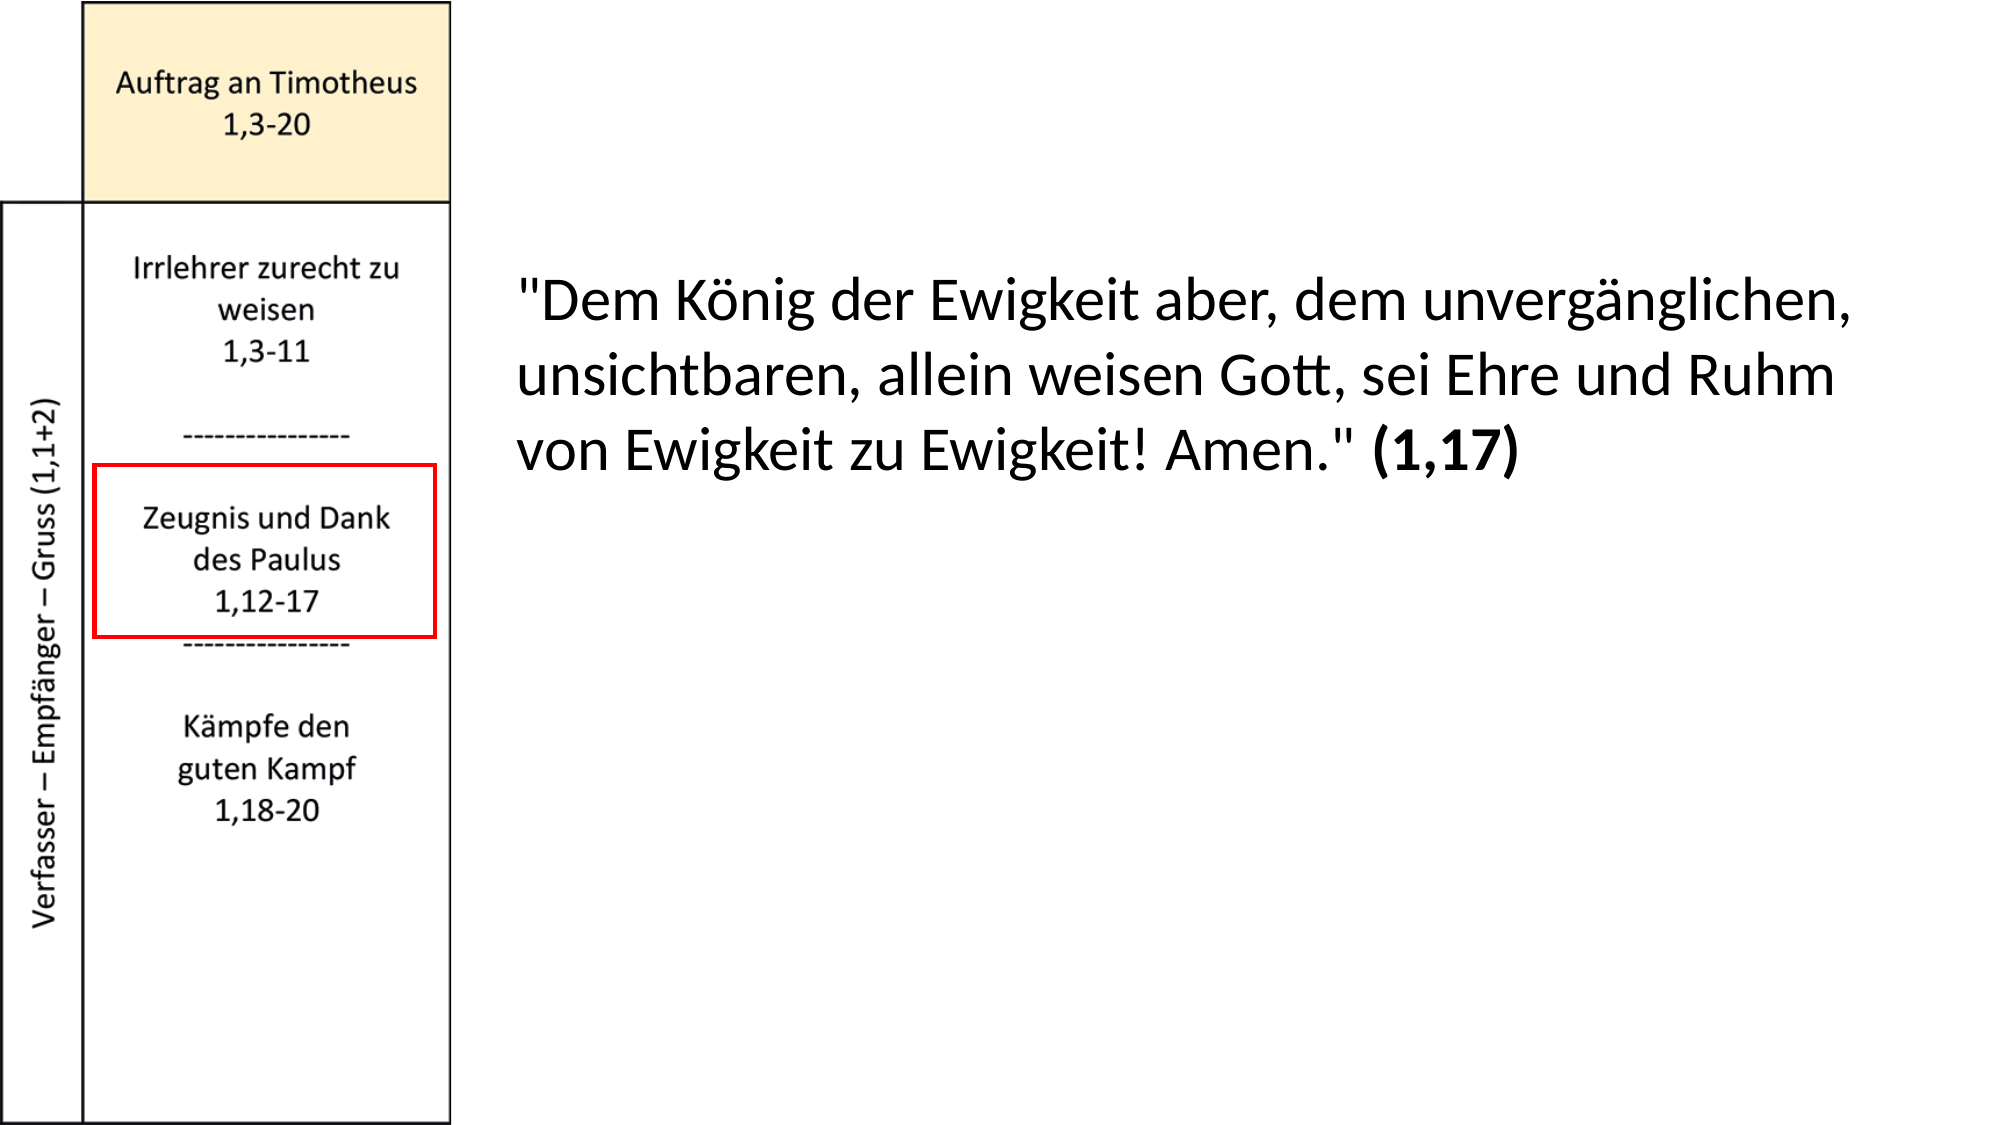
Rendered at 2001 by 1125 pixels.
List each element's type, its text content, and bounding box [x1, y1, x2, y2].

text_box "Dem König der Ewigkeit aber, dem unvergänglichen, unsichtbaren, allein weisen Gott, sei Ehre und Ruhm von Ewigkeit zu Ewigkeit! Amen." (1,17) [502, 250, 1923, 491]
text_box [0, 1, 452, 1125]
